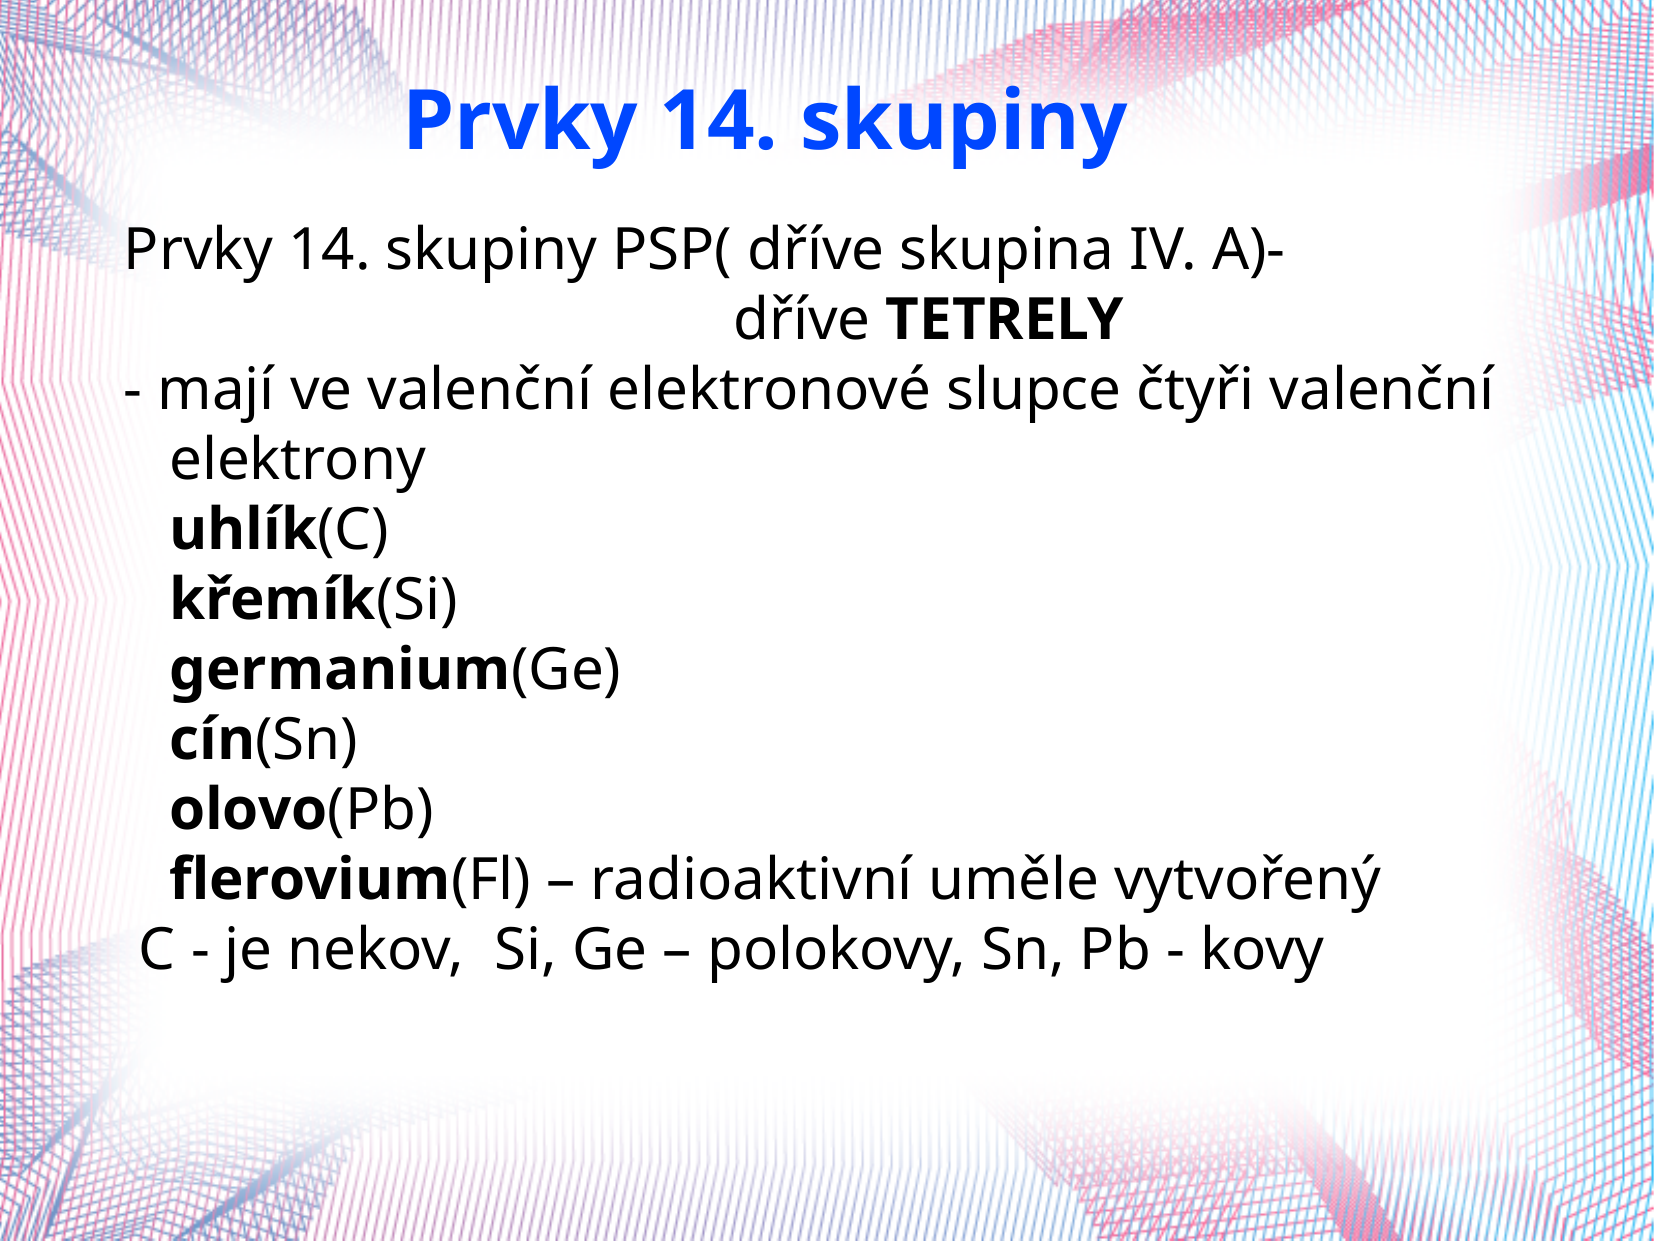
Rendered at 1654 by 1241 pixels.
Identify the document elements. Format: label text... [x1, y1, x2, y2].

text_box Prvky 14. skupiny PSP( dříve skupina IV. A)- dříve TETRELY - mají ve valenční elektronové slupce čtyři valenční elektrony uhlík(C) křemík(Si) germanium(Ge) cín(Sn) olovo(Pb) flerovium(Fl) – radioaktivní uměle vytvořený C - je nekov, Si, Ge – polokovy, Sn, Pb - kovy [108, 203, 1526, 989]
text_box Prvky 14. skupiny [387, 58, 1144, 174]
picture [0, 0, 1654, 1241]
